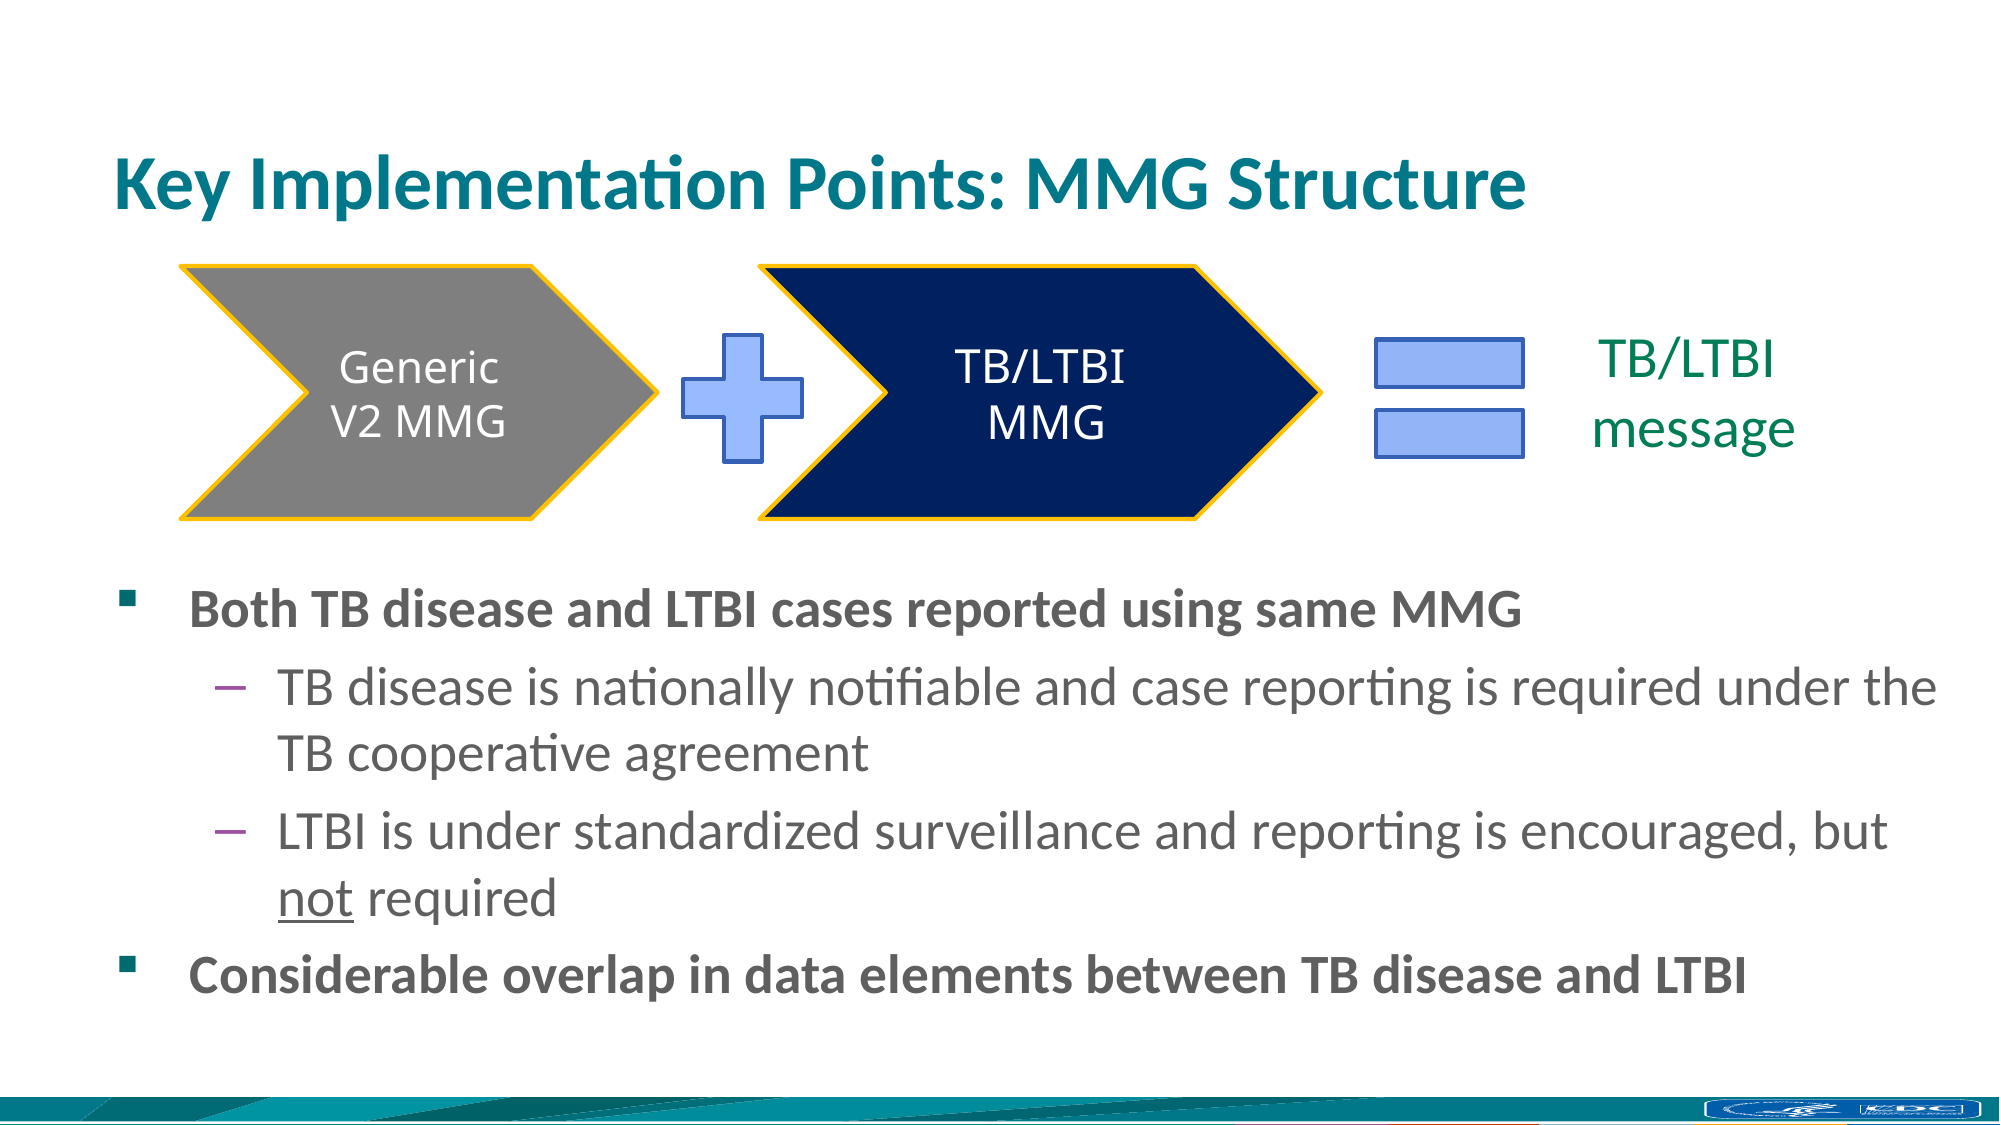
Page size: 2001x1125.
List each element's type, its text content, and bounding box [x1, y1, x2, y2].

title Key Implementation Points: MMG Structure [99, 45, 1900, 233]
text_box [180, 265, 1820, 520]
list Both TB disease and LTBI cases reported using same MMG TB disease is nationally notifiable and case reporting is required under the TB cooperative agreement LTBI is under standardized surveillance and reporting is encouraged, but not required Considerable overlap in data elements between TB disease and LTBI [99, 564, 2000, 1107]
